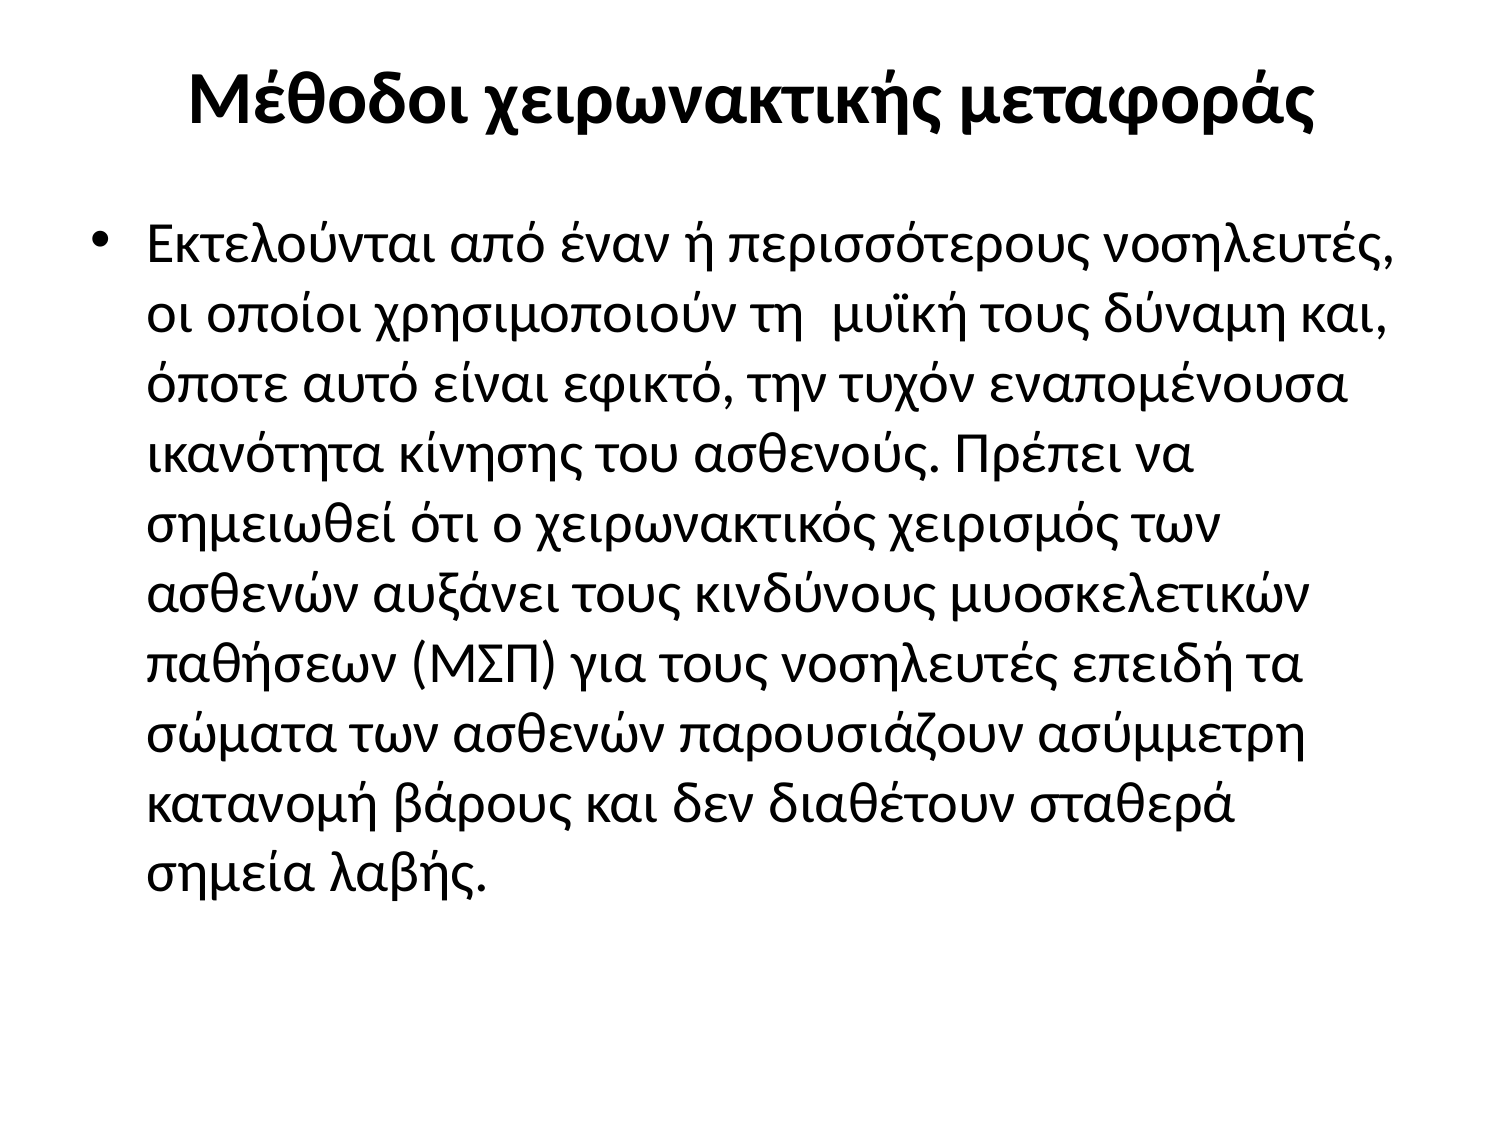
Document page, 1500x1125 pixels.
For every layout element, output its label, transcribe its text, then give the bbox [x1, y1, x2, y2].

title Μέθοδοι χειρωνακτικής μεταφοράς [76, 19, 1427, 169]
list Εκτελούνται από έναν ή περισσότερους νοσηλευτές, οι οποίοι χρησιμοποιούν τη μυϊκή τους δύναμη και, όποτε αυτό είναι εφικτό, την τυχόν εναπομένουσα ικανότητα κίνησης του ασθενούς. Πρέπει να σημειωθεί ότι ο χειρωνακτικός χειρισμός των ασθενών αυξάνει τους κινδύνους μυοσκελετικών παθήσεων (ΜΣΠ) για τους νοσηλευτές επειδή τα σώματα των ασθενών παρουσιάζουν ασύμμετρη κατανομή βάρους και δεν διαθέτουν σταθερά σημεία λαβής. [75, 196, 1425, 1125]
